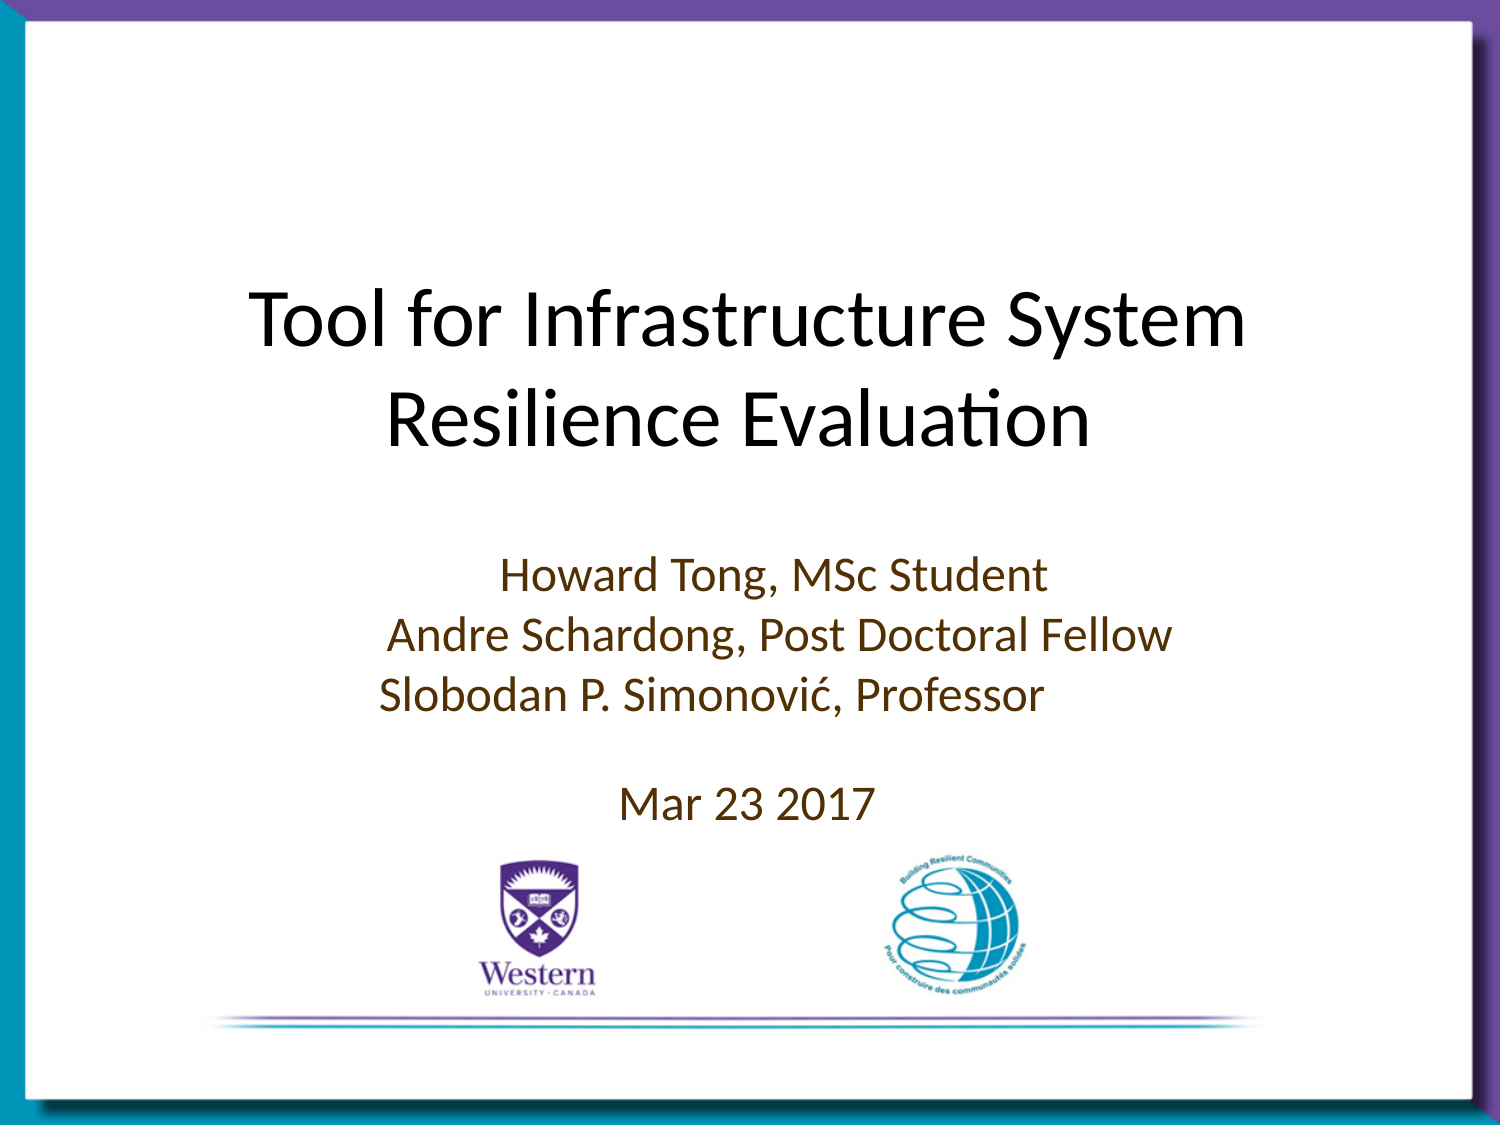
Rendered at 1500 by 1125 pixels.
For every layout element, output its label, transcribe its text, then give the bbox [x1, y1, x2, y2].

text_box Tool for Infrastructure System Resilience Evaluation [214, 255, 1283, 470]
text_box Mar 23 2017 [603, 763, 892, 838]
picture [3, 0, 1500, 1123]
text_box Howard Tong, MSc Student Andre Schardong, Post Doctoral Fellow Slobodan P. Simonović, Professor [363, 533, 1196, 729]
